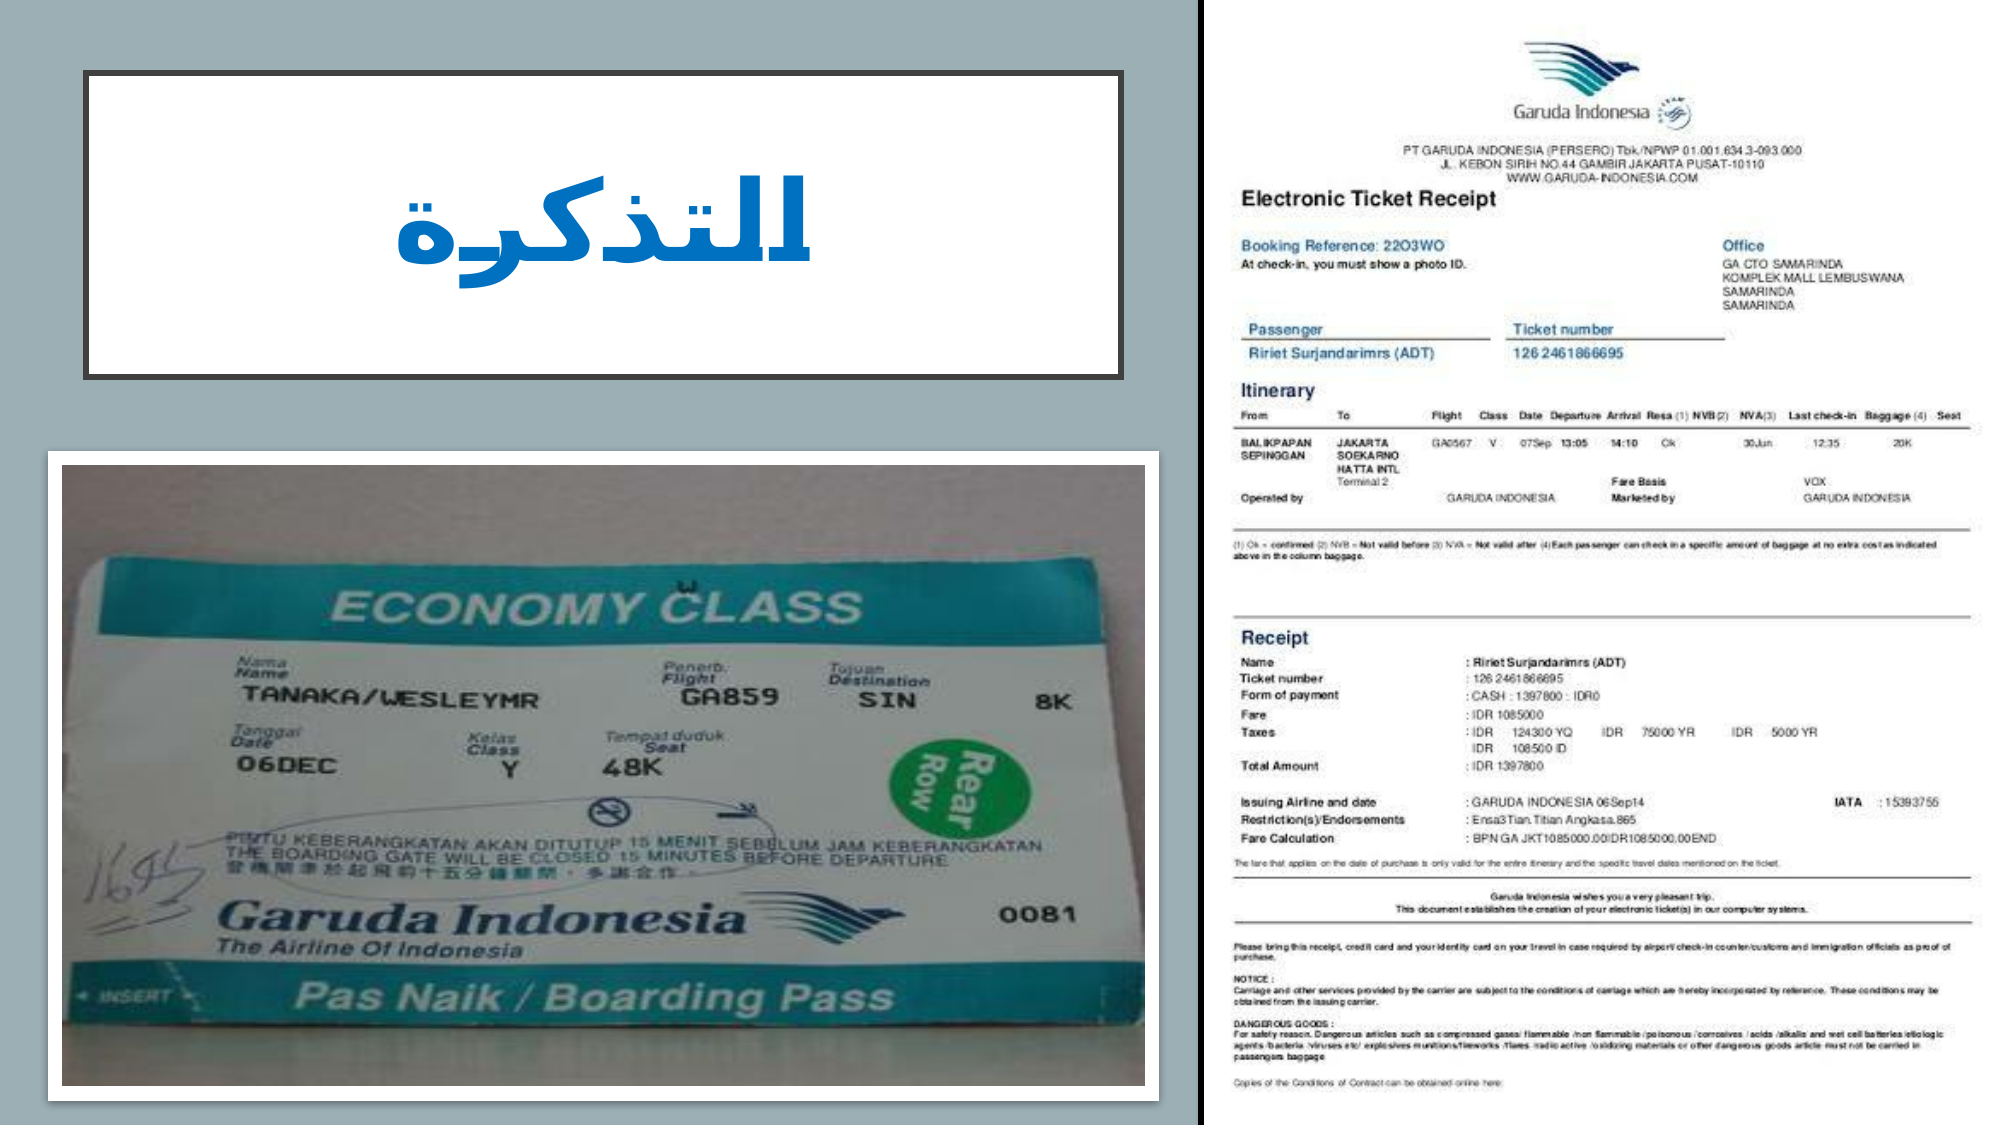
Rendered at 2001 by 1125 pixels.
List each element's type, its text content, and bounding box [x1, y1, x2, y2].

title التذكرة [83, 70, 1124, 380]
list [62, 465, 1145, 1087]
picture [1204, 0, 2000, 1125]
